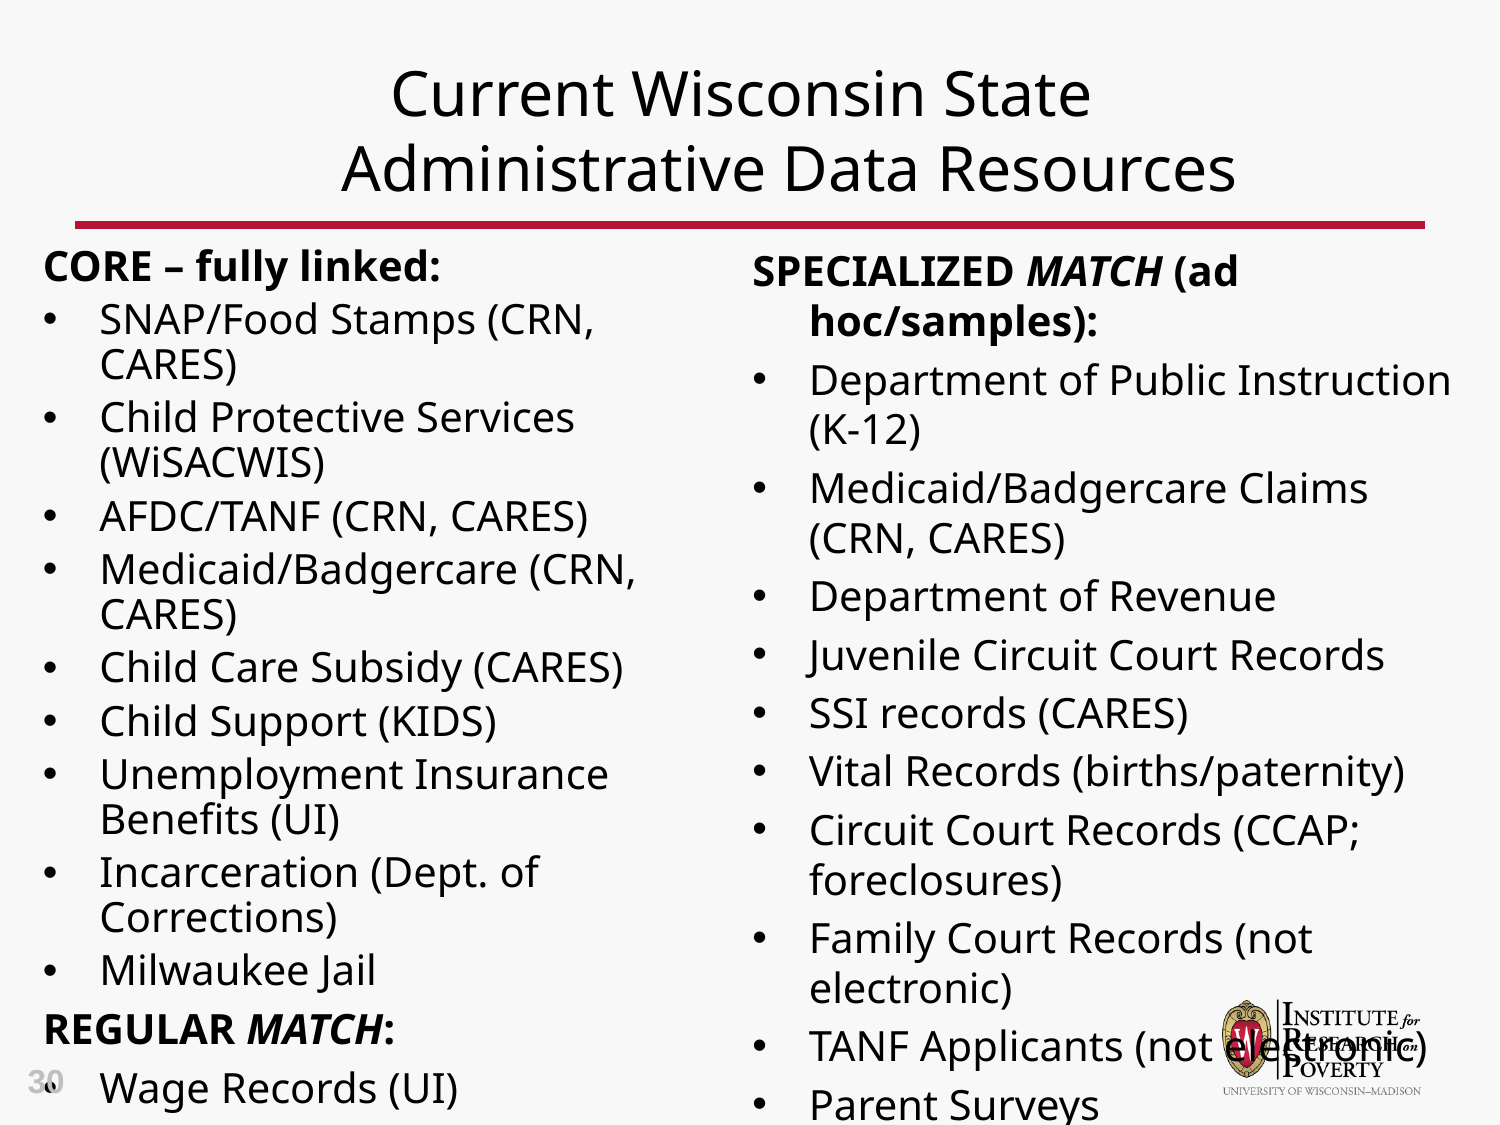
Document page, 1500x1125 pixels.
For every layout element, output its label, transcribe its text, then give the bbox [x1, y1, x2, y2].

list SPECIALIZED MATCH (ad hoc/samples): Department of Public Instruction (K-12) Medicaid/Badgercare Claims (CRN, CARES) Department of Revenue Juvenile Circuit Court Records SSI records (CARES) Vital Records (births/paternity) Circuit Court Records (CCAP; foreclosures) Family Court Records (not electronic) TANF Applicants (not electronic) Parent Surveys CSPED [737, 237, 1500, 1013]
list CORE – fully linked: SNAP/Food Stamps (CRN, CARES) Child Protective Services (WiSACWIS) AFDC/TANF (CRN, CARES) Medicaid/Badgercare (CRN, CARES) Child Care Subsidy (CARES) Child Support (KIDS) Unemployment Insurance Benefits (UI) Incarceration (Dept. of Corrections) Milwaukee Jail REGULAR MATCH: Wage Records (UI) [27, 237, 737, 849]
slide_number 30 [12, 1050, 363, 1110]
title Current Wisconsin State Administrative Data Resources [75, 45, 1425, 213]
picture [1221, 1013, 1422, 1096]
